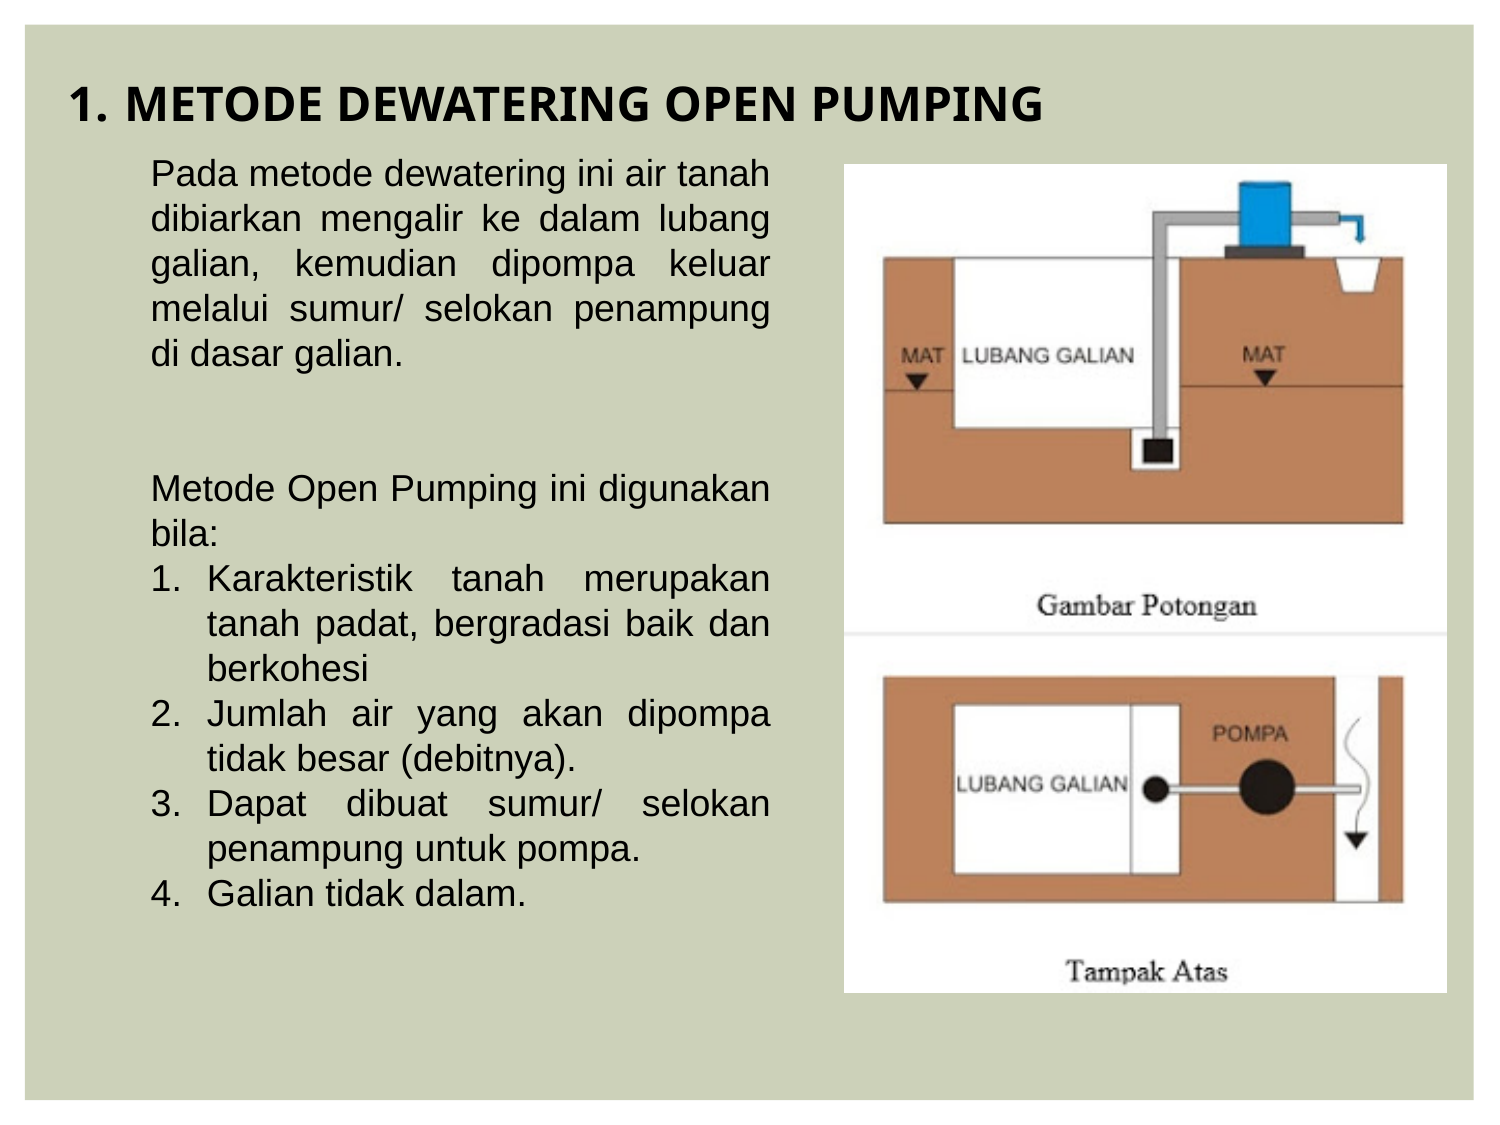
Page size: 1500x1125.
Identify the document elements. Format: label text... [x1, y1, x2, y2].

text_box METODE DEWATERING OPEN PUMPING [53, 66, 1258, 139]
picture [844, 163, 1448, 993]
text_box Pada metode dewatering ini air tanah dibiarkan mengalir ke dalam lubang galian, kemudian dipompa keluar melalui sumur/ selokan penampung di dasar galian. Metode Open Pumping ini digunakan bila: Karakteristik tanah merupakan tanah padat, bergradasi baik dan berkohesi Jumlah air yang akan dipompa tidak besar (debitnya). Dapat dibuat sumur/ selokan penampung untuk pompa. Galian tidak dalam. [135, 141, 786, 1057]
